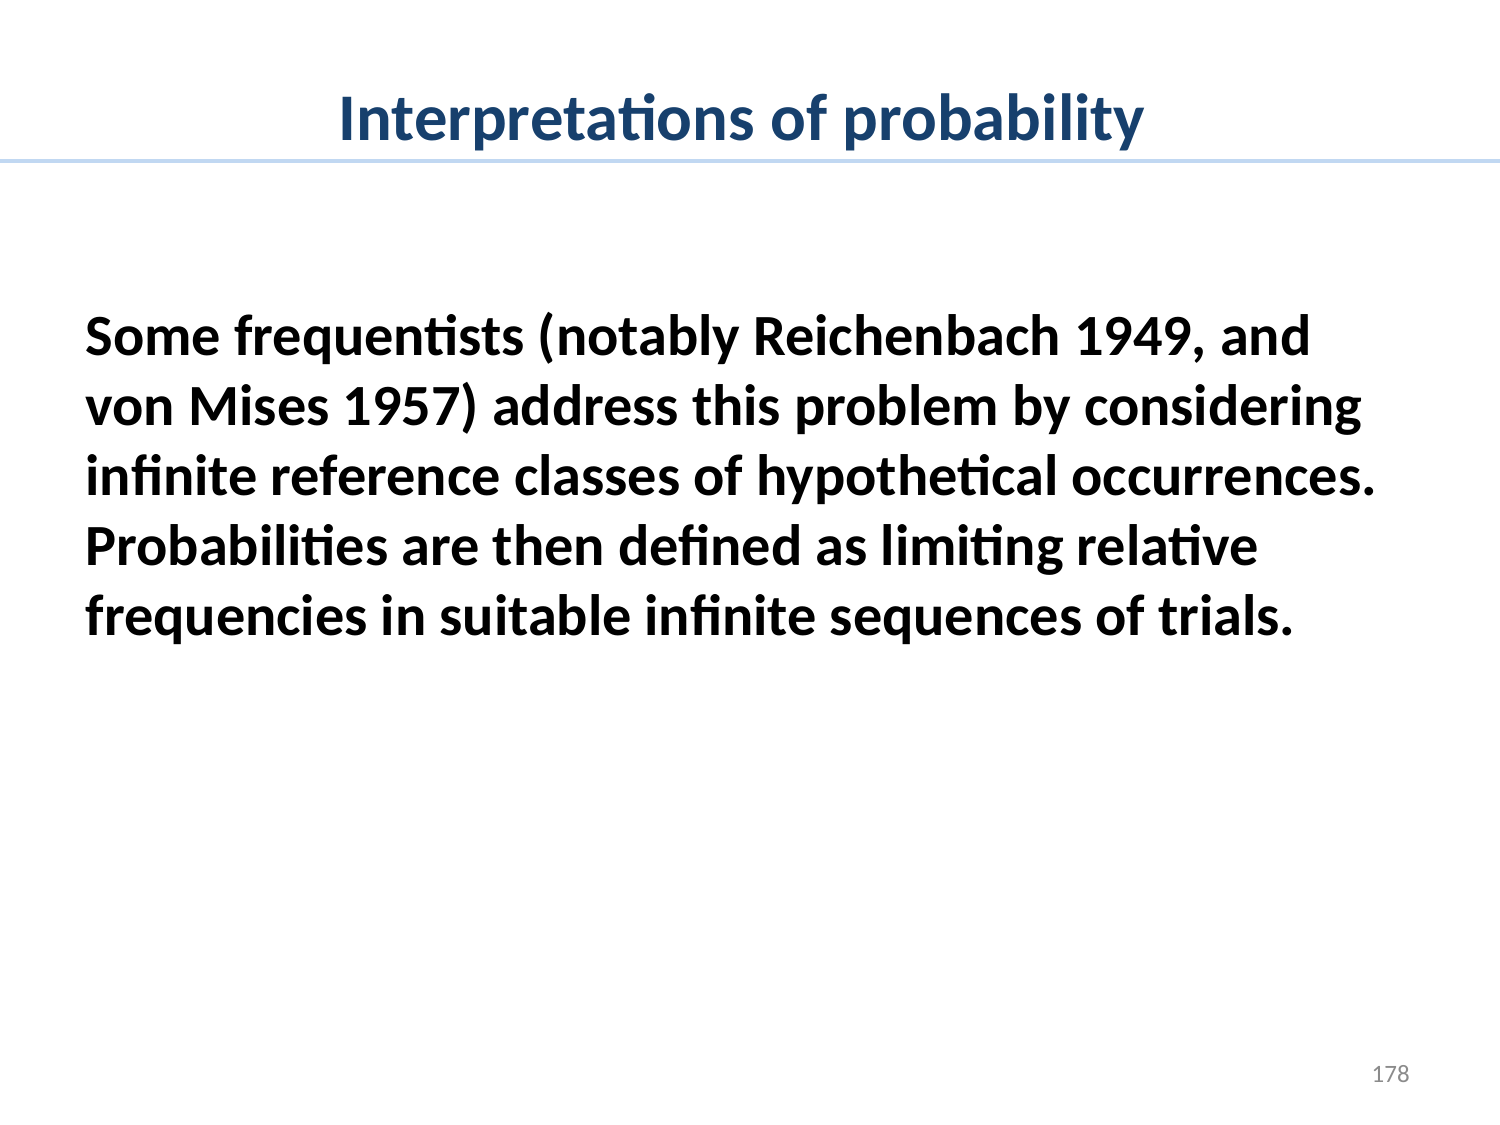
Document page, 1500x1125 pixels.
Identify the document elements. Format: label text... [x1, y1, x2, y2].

slide_number 178 [1074, 1042, 1425, 1103]
title Interpretations of probability [75, 45, 1425, 161]
list Some frequentists (notably Reichenbach 1949, and von Mises 1957) address this problem by considering infinite reference classes of hypothetical occurrences. Probabilities are then defined as limiting relative frequencies in suitable infinite sequences of trials. [70, 208, 1421, 1005]
